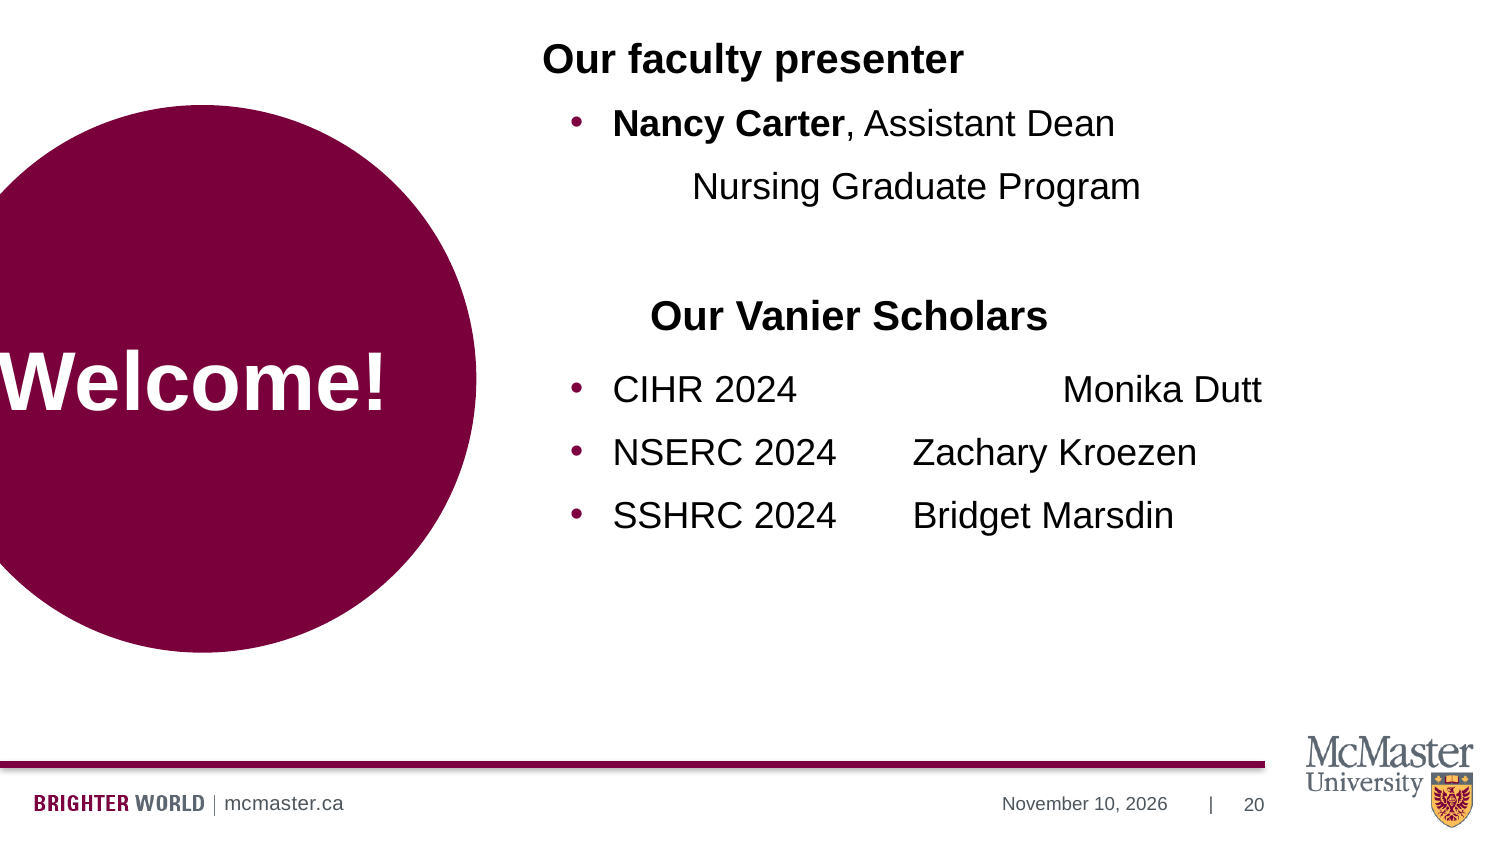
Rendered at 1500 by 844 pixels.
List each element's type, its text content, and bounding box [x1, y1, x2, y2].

title Welcome! [0, 309, 413, 535]
text_box [91, 362, 1321, 713]
slide_number 20 [1186, 780, 1265, 826]
list Our faculty presenter Nancy Carter, Assistant Dean Nursing Graduate Program Our Vanier Scholars CIHR 2024 Monika Dutt NSERC 2024 Zachary Kroezen SSHRC 2024 Bridget Marsdin [482, 18, 1500, 756]
picture [1306, 756, 1474, 828]
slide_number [861, 780, 1183, 826]
picture [32, 793, 220, 816]
